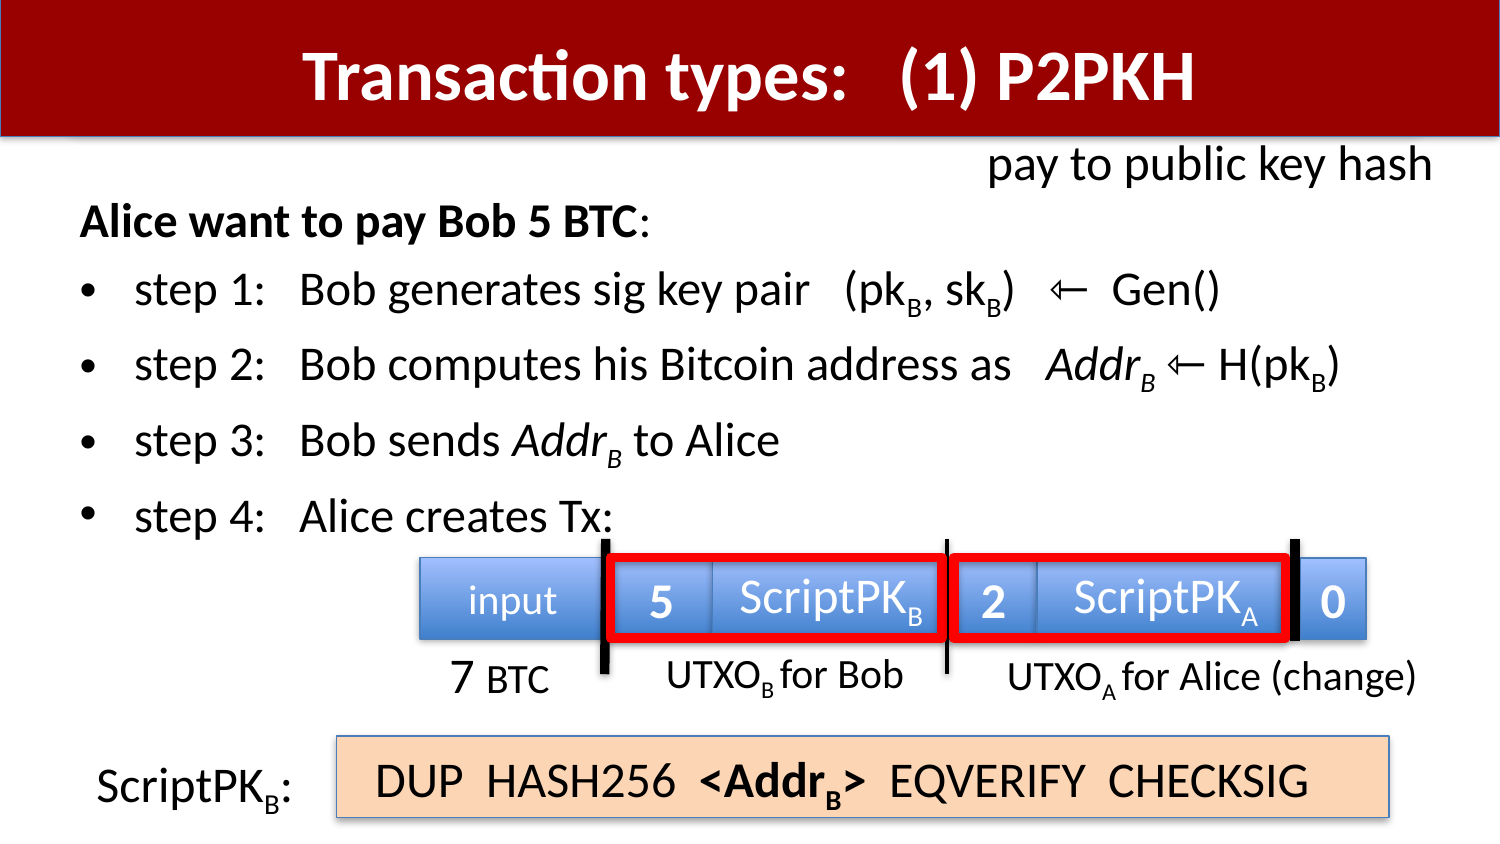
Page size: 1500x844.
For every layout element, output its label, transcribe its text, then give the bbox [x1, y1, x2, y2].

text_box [951, 557, 1290, 640]
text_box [74, 735, 1390, 821]
title Transaction types: (1) P2PKH [75, 20, 1425, 123]
text_box UTXOA for Alice (change) [992, 641, 1433, 713]
text_box pay to public key hash [972, 122, 1449, 198]
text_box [611, 557, 942, 640]
text_box input [419, 557, 596, 640]
text_box UTXOB for Bob [651, 648, 920, 711]
text_box 7 BTC [434, 636, 565, 712]
list Alice want to pay Bob 5 BTC: step 1: Bob generates sig key pair (pkB, skB) ⇽ Gen() step 2: Bob computes his Bitcoin address as AddrB ⇽ H(pkB) step 3: Bob sends AddrB to Alice step 4: Alice creates Tx: [64, 181, 1490, 554]
text_box 0 [1300, 557, 1367, 640]
